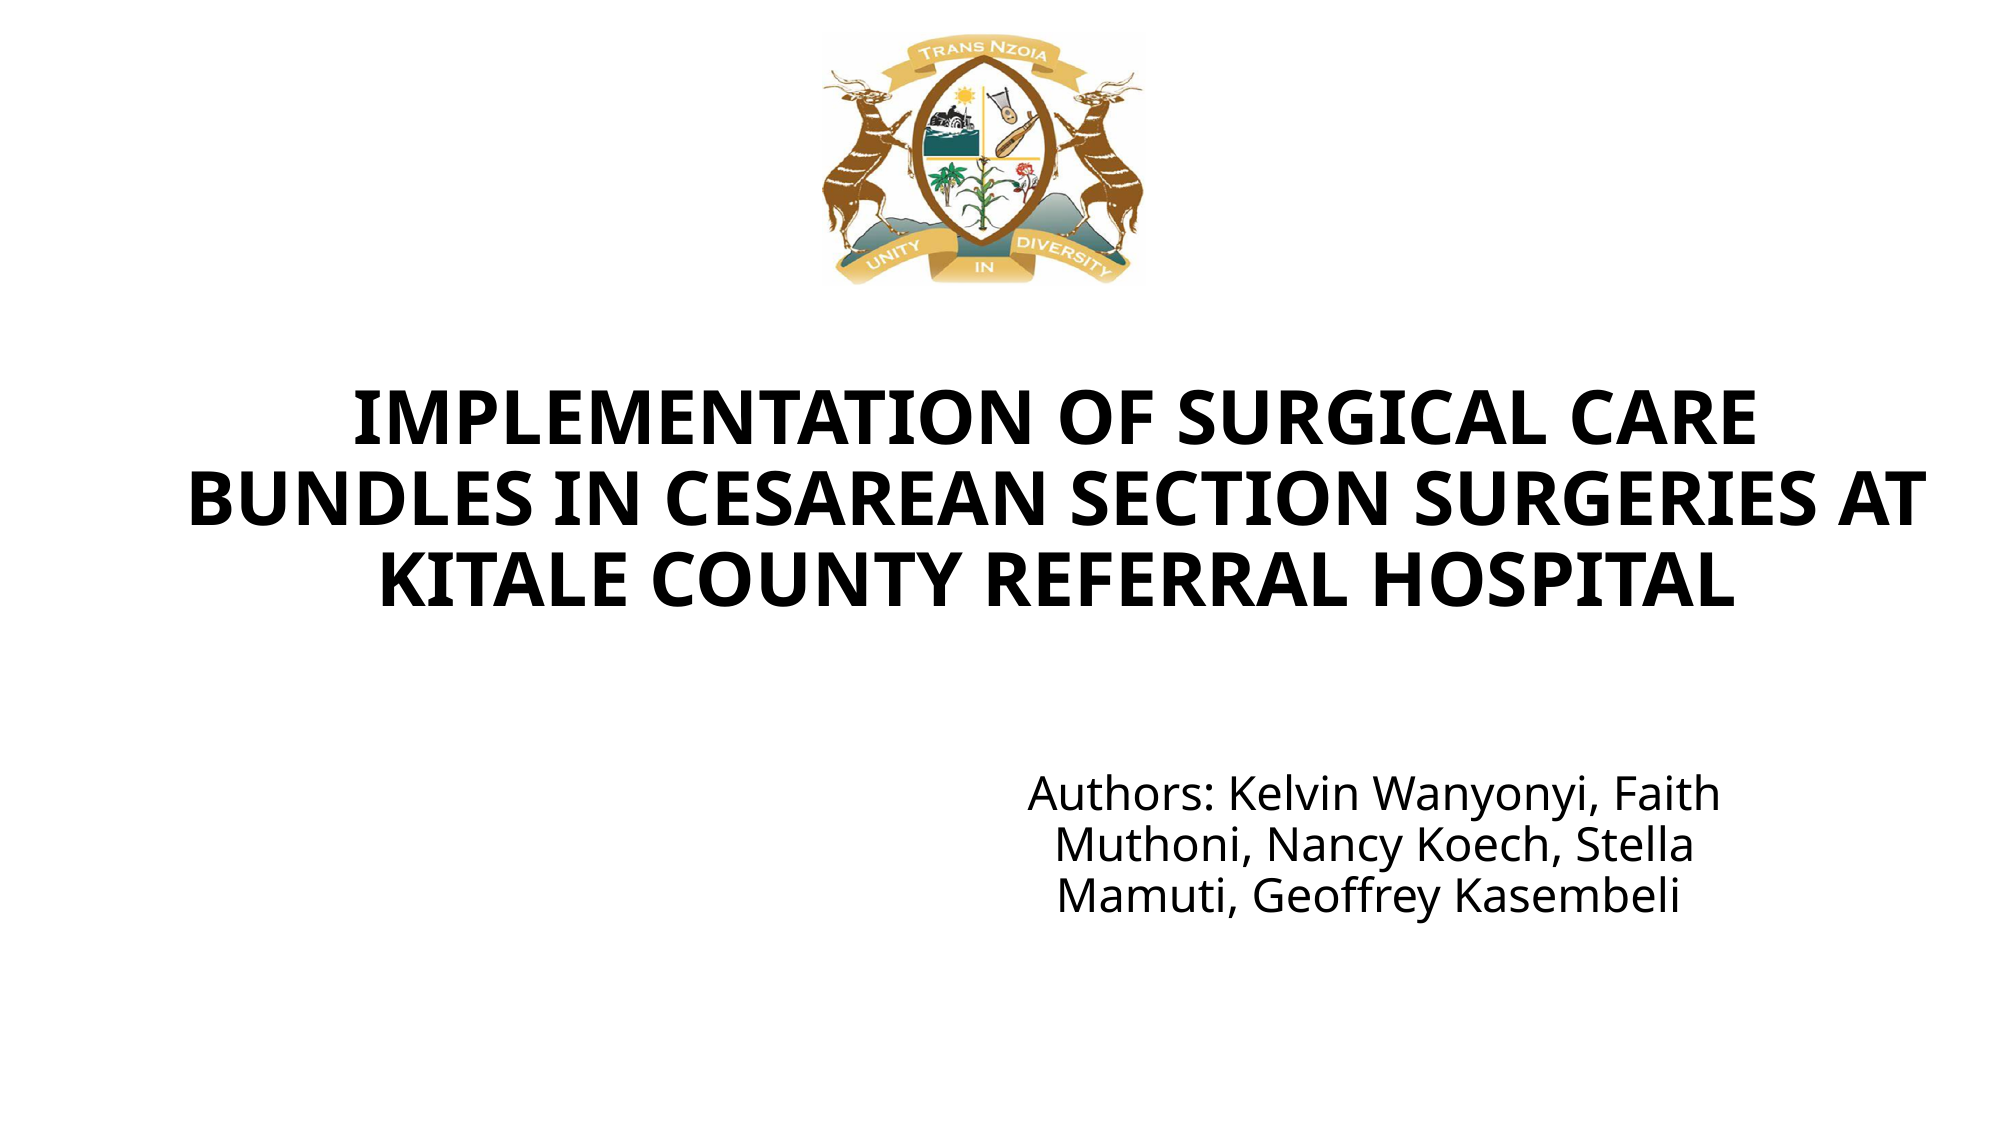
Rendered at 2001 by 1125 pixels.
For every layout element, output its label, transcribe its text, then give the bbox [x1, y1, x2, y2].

picture [705, 14, 1262, 300]
subtitle Authors: Kelvin Wanyonyi, Faith Muthoni, Nancy Koech, Stella Mamuti, Geoffrey Kasembeli [999, 762, 1750, 972]
title IMPLEMENTATION OF SURGICAL CARE BUNDLES IN CESAREAN SECTION SURGERIES AT KITALE COUNTY REFERRAL HOSPITAL [165, 266, 1950, 721]
